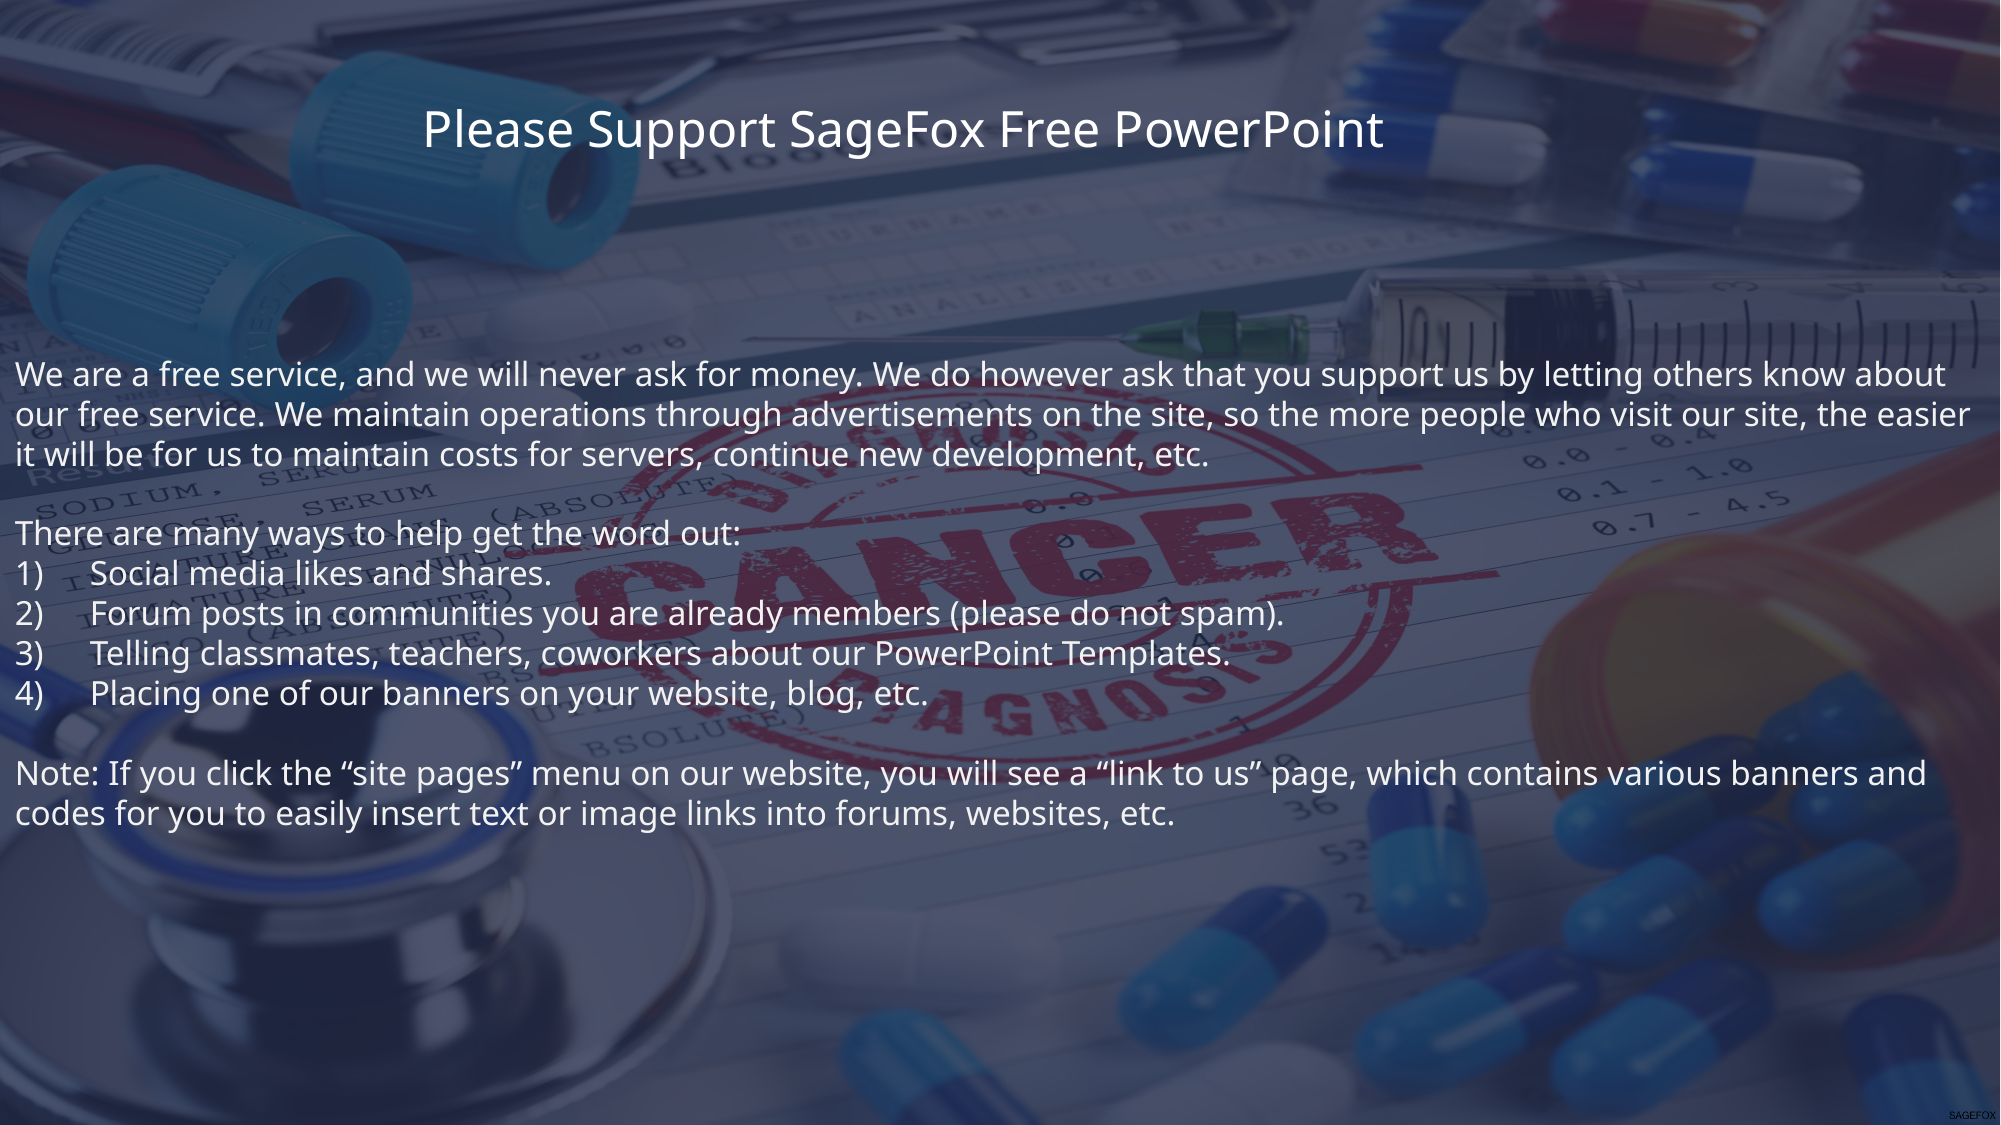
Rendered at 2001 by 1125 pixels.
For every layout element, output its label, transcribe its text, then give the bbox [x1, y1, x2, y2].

text_box We are a free service, and we will never ask for money. We do however ask that you support us by letting others know about our free service. We maintain operations through advertisements on the site, so the more people who visit our site, the easier it will be for us to maintain costs for servers, continue new development, etc. There are many ways to help get the word out: Social media likes and shares. Forum posts in communities you are already members (please do not spam). Telling classmates, teachers, coworkers about our PowerPoint Templates. Placing one of our banners on your website, blog, etc. Note: If you click the “site pages” menu on our website, you will see a “link to us” page, which contains various banners and codes for you to easily insert text or image links into forums, websites, etc. [0, 0, 2000, 1125]
title Please Support SageFox Free PowerPoint [363, 72, 1444, 190]
